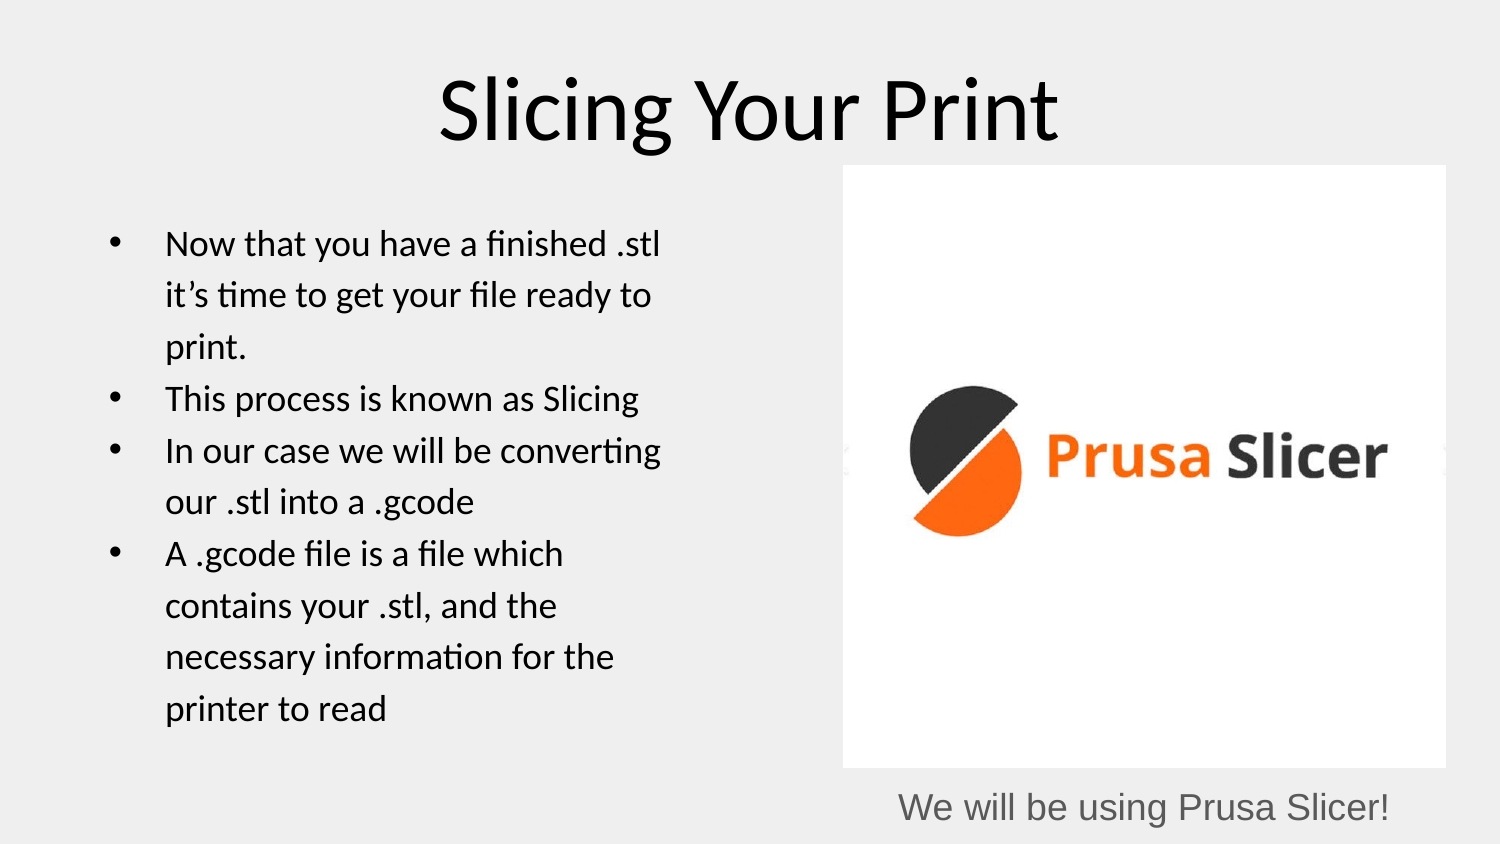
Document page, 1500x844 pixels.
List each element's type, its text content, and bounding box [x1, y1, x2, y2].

title Slicing Your Print [75, 33, 1425, 175]
list Now that you have a finished .stl it’s time to get your file ready to print. This process is known as Slicing In our case we will be converting our .stl into a .gcode A .gcode file is a file which contains your .stl, and the necessary information for the printer to read [75, 196, 696, 754]
picture [842, 165, 1446, 769]
text_box We will be using Prusa Slicer! [843, 774, 1446, 843]
